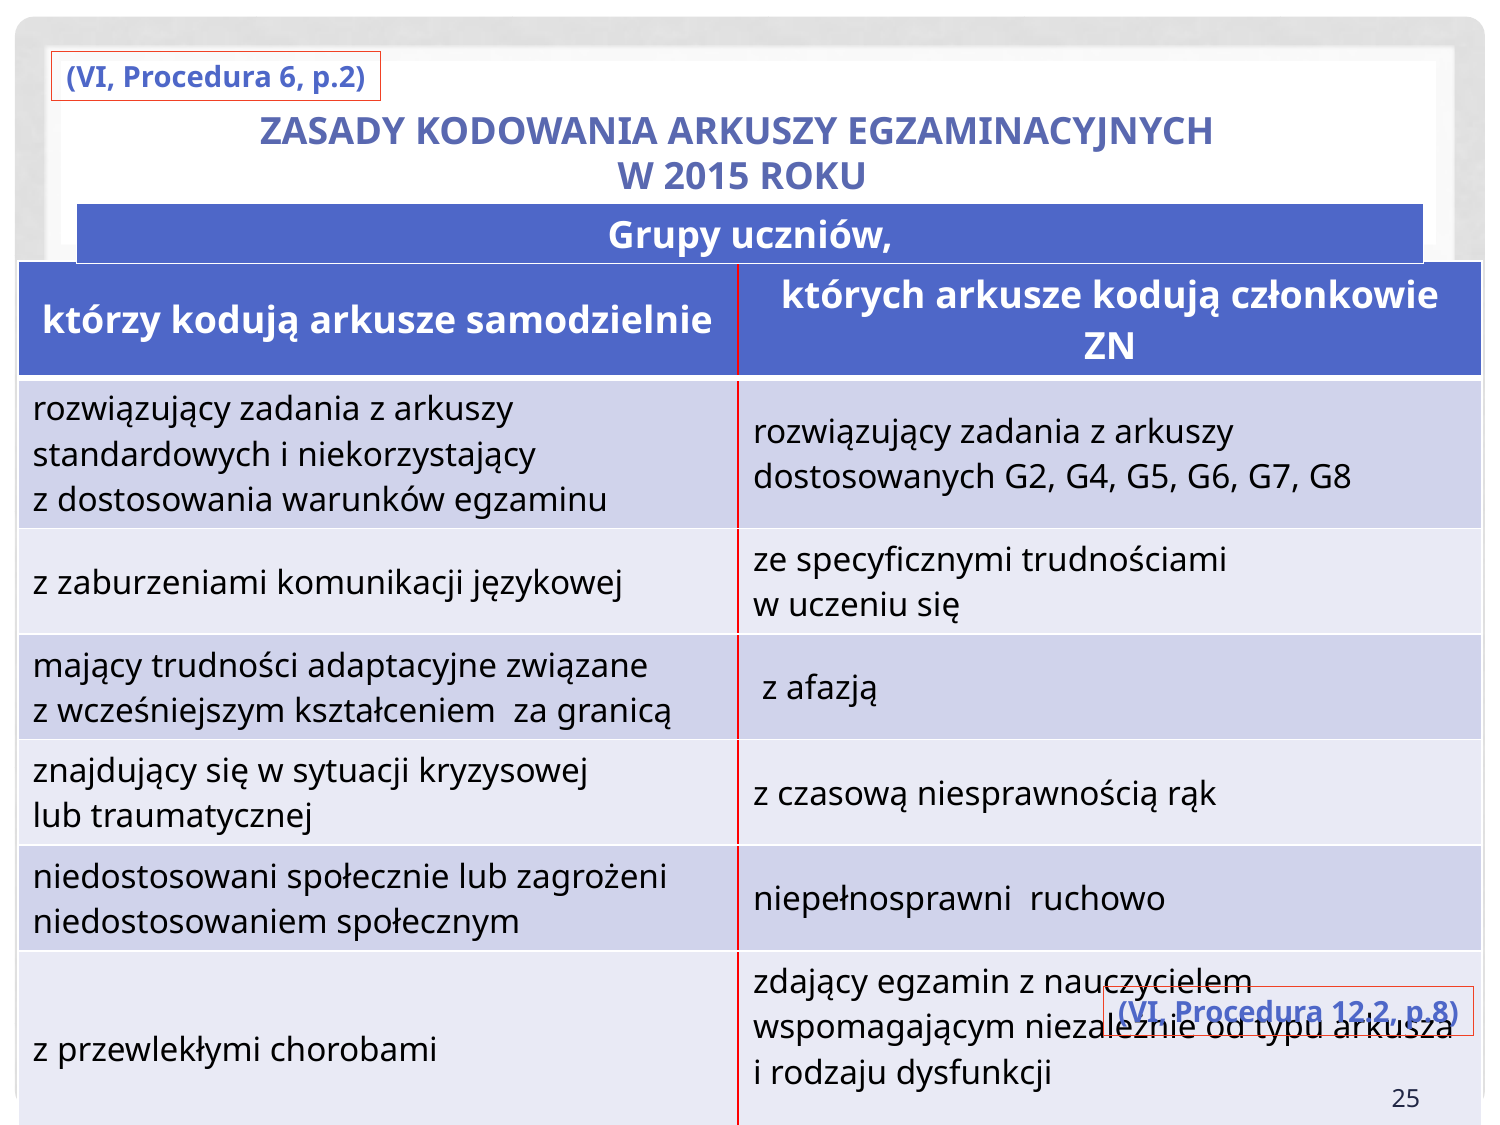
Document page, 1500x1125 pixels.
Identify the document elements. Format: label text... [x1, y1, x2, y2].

table_cell z zaburzeniami komunikacji językowej [19, 529, 737, 633]
text_box (VI, Procedura 6, p.2) [51, 51, 381, 101]
table_cell rozwiązujący zadania z arkuszy standardowych i niekorzystający z dostosowania warunków egzaminu [19, 381, 737, 528]
table_header których arkusze kodują członkowie ZN [739, 262, 1481, 375]
text_box (VI, Procedura 12.2, p.8) [1103, 986, 1474, 1036]
title Zasady kodowania arkuszy egzaminacyjnych w 2015 roku [64, 66, 1420, 237]
table_cell zdający egzamin z nauczycielem wspomagającym niezależnie od typu arkusza i rodzaju dysfunkcji [739, 952, 1481, 1125]
table_cell mający trudności adaptacyjne związane z wcześniejszym kształceniem za granicą [19, 635, 737, 739]
table_cell niedostosowani społecznie lub zagrożeni niedostosowaniem społecznym [19, 846, 737, 950]
table_header którzy kodują arkusze samodzielnie [19, 262, 737, 375]
table_cell z czasową niesprawnością rąk [739, 740, 1481, 844]
table_cell z przewlekłymi chorobami [19, 952, 737, 1125]
slide_number 25 [1085, 1069, 1436, 1125]
table_cell niepełnosprawni ruchowo [739, 846, 1481, 950]
text_box Grupy uczniów, [76, 203, 1424, 264]
table_cell rozwiązujący zadania z arkuszy dostosowanych G2, G4, G5, G6, G7, G8 [739, 381, 1481, 528]
table_cell z afazją [739, 635, 1481, 739]
table_cell znajdujący się w sytuacji kryzysowej lub traumatycznej [19, 740, 737, 844]
table_cell ze specyficznymi trudnościami w uczeniu się [739, 529, 1481, 633]
